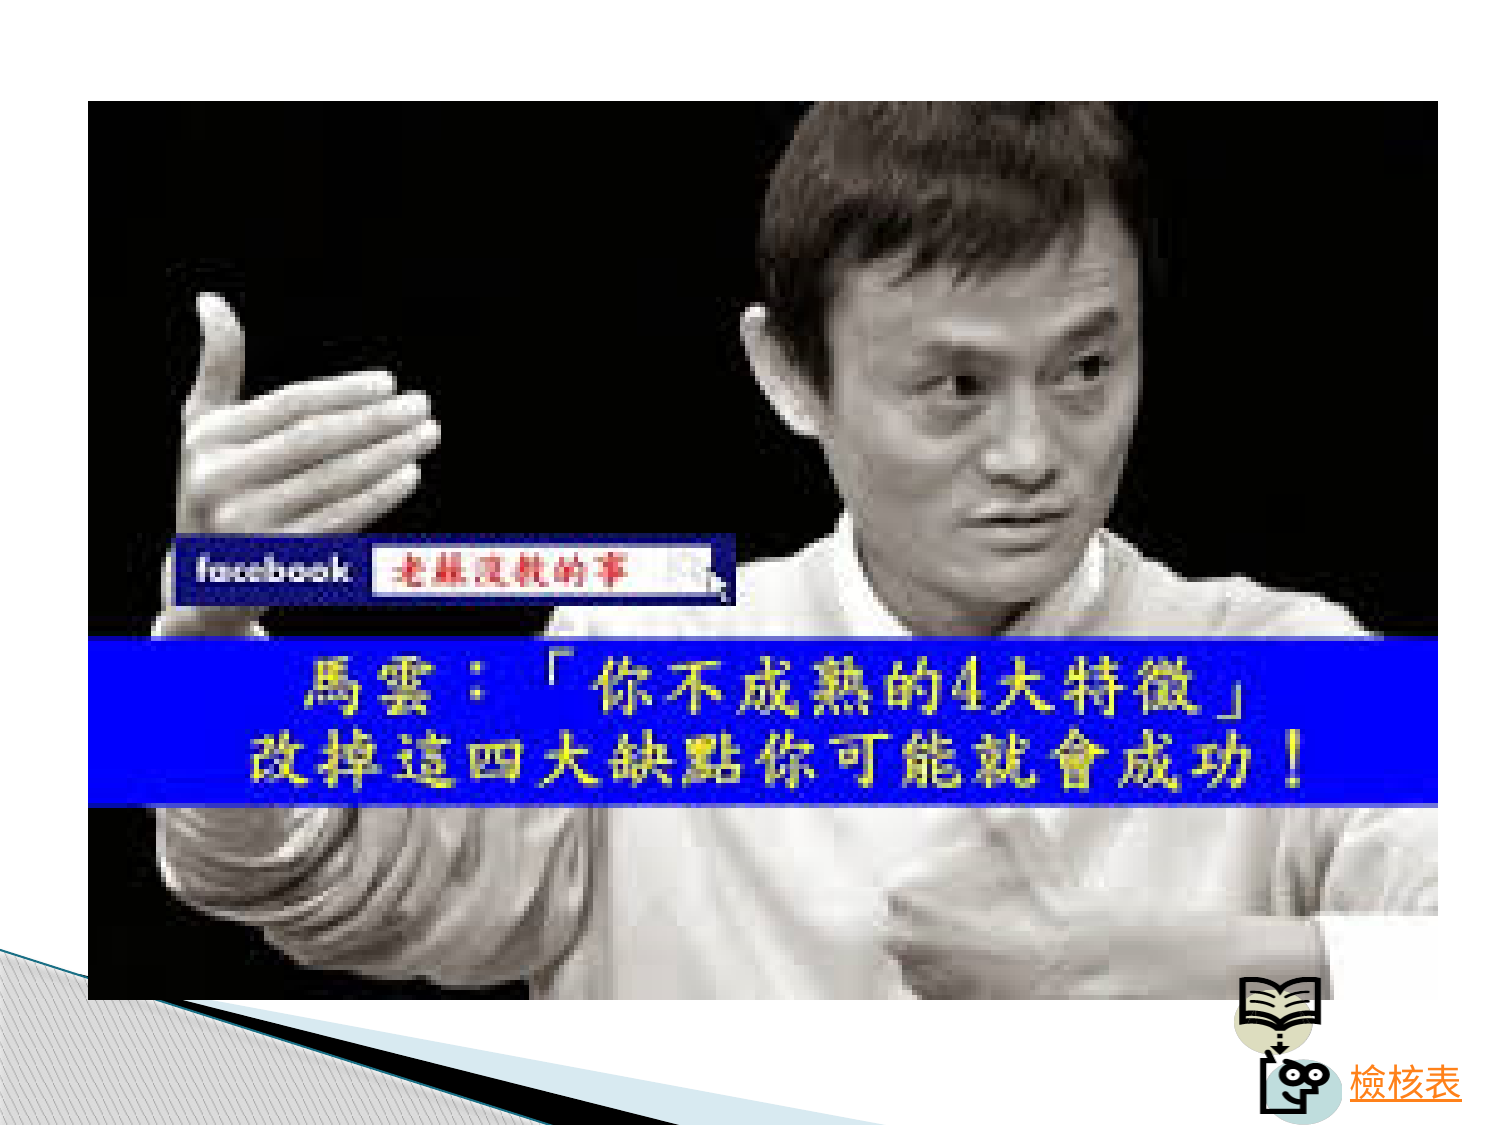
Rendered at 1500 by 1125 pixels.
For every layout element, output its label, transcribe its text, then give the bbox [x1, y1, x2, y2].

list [88, 101, 1438, 1000]
picture [1233, 976, 1342, 1125]
text_box 檢核表 [1347, 1051, 1477, 1121]
